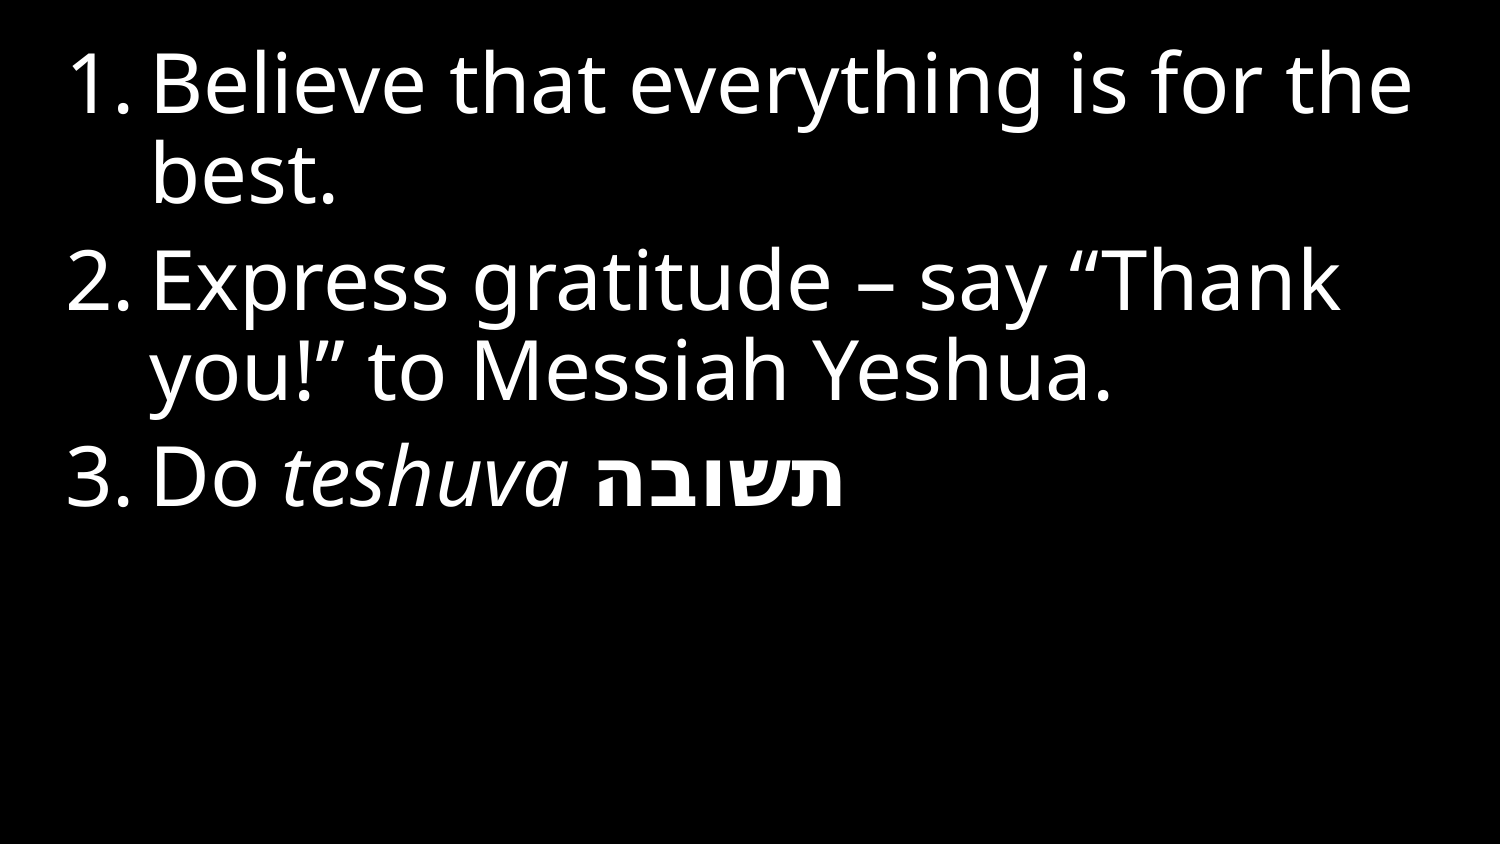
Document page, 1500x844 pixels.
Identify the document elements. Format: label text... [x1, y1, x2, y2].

subtitle Believe that everything is for the best. Express gratitude – say “Thank you!” to Messiah Yeshua. Do teshuva תשובה [50, 34, 1450, 797]
